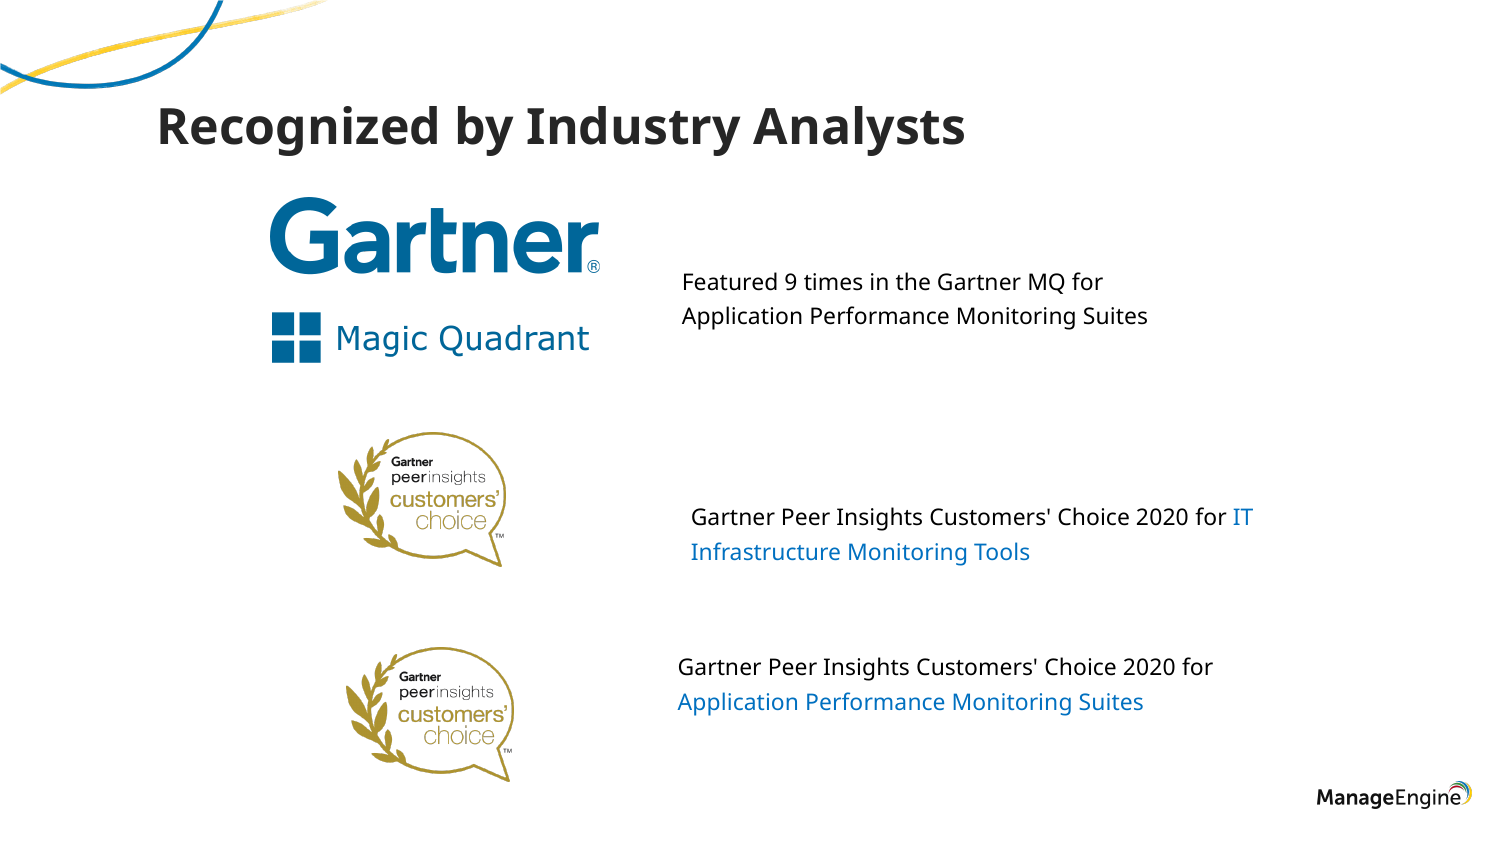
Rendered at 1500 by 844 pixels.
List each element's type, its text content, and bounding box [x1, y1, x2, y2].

picture [1, 1, 217, 83]
text_box Gartner Peer Insights Customers' Choice 2020 for IT Infrastructure Monitoring Tools [675, 488, 1282, 573]
picture [337, 432, 506, 568]
picture [174, 1, 328, 66]
picture [269, 196, 601, 363]
picture [1, 70, 141, 98]
picture [1317, 781, 1472, 809]
text_box Recognized by Industry Analysts [141, 66, 1306, 162]
text_box Gartner Peer Insights Customers' Choice 2020 for Application Performance Monitoring Suites [662, 638, 1240, 723]
text_box Featured 9 times in the Gartner MQ for Application Performance Monitoring Suites [666, 252, 1232, 338]
picture [269, 196, 307, 234]
picture [346, 647, 514, 782]
